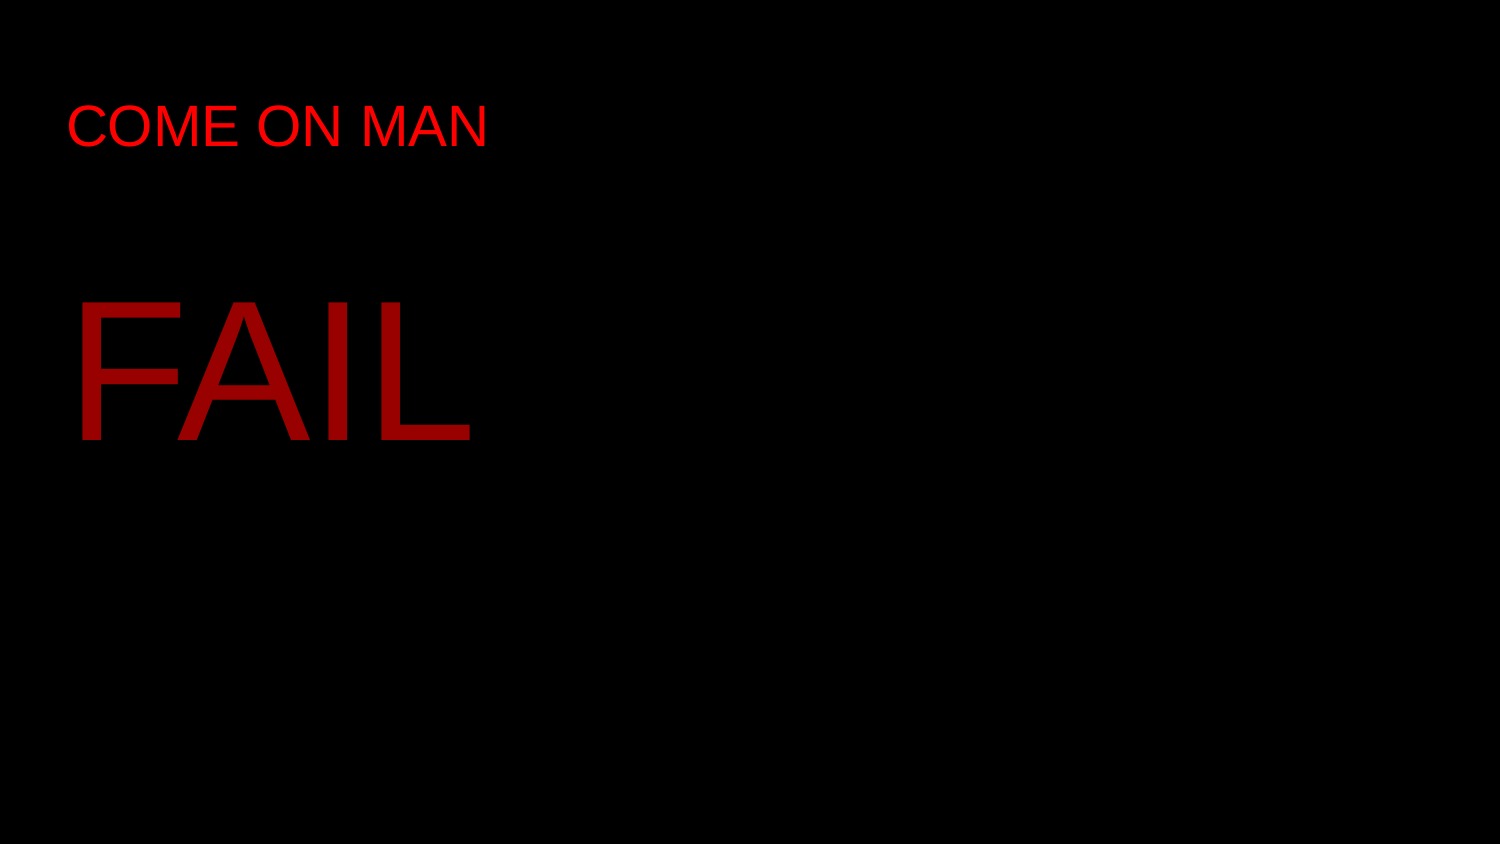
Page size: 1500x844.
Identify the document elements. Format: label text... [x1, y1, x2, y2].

list FAIL [51, 189, 1449, 750]
title COME ON MAN [51, 72, 1449, 167]
